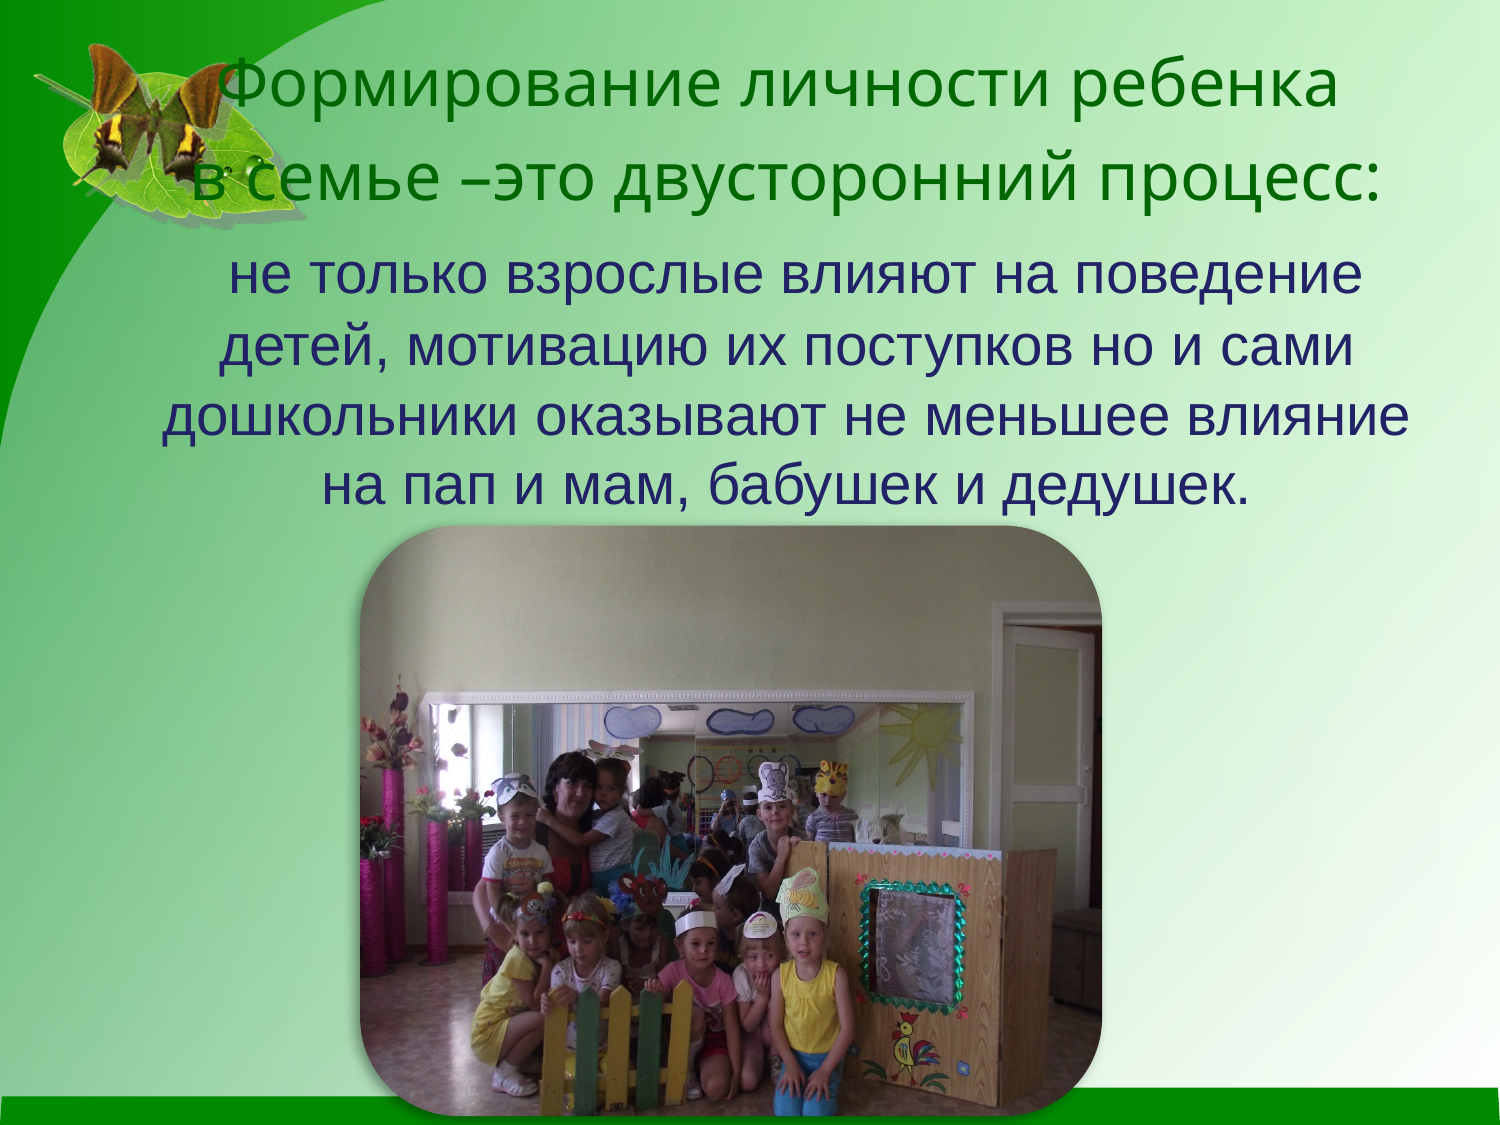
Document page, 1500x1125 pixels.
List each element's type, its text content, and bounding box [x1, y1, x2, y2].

list Формирование личности ребенка в семье –это двусторонний процесс: не только взрослые влияют на поведение детей, мотивацию их поступков но и сами дошкольники оказывают не меньшее влияние на пап и мам, бабушек и дедушек. [112, 32, 1463, 776]
picture [359, 525, 1103, 1117]
picture [24, 37, 112, 229]
